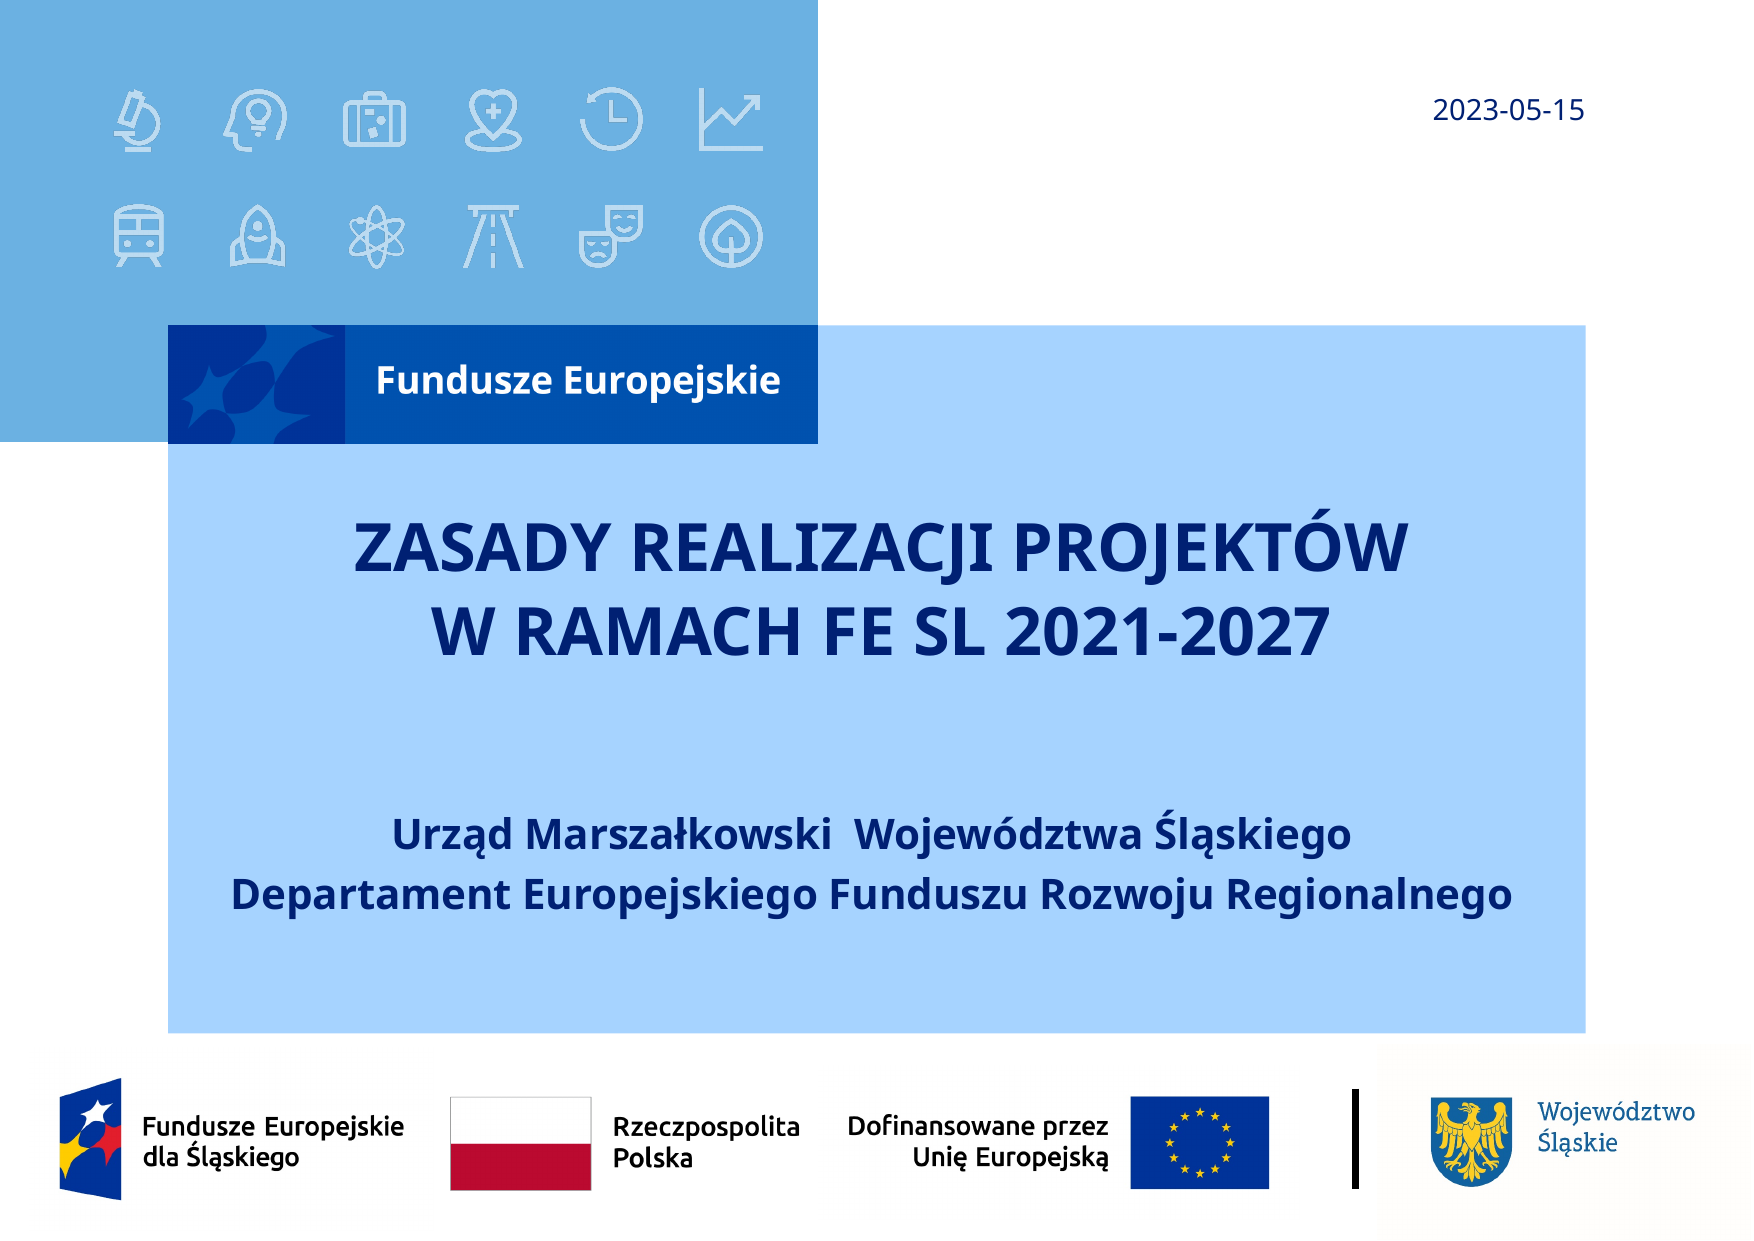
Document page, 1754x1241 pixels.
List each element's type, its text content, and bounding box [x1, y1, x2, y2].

picture [29, 1047, 1300, 1231]
subtitle Urząd Marszałkowski Województwa Śląskiego Departament Europejskiego Funduszu Rozwoju Regionalnego [227, 797, 1527, 975]
picture [168, 325, 818, 444]
title ZASADY REALIZACJI PROJEKTÓW W RAMACH FE SL 2021-2027 [232, 501, 1532, 681]
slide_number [1290, 88, 1586, 146]
picture [1377, 1044, 1751, 1240]
